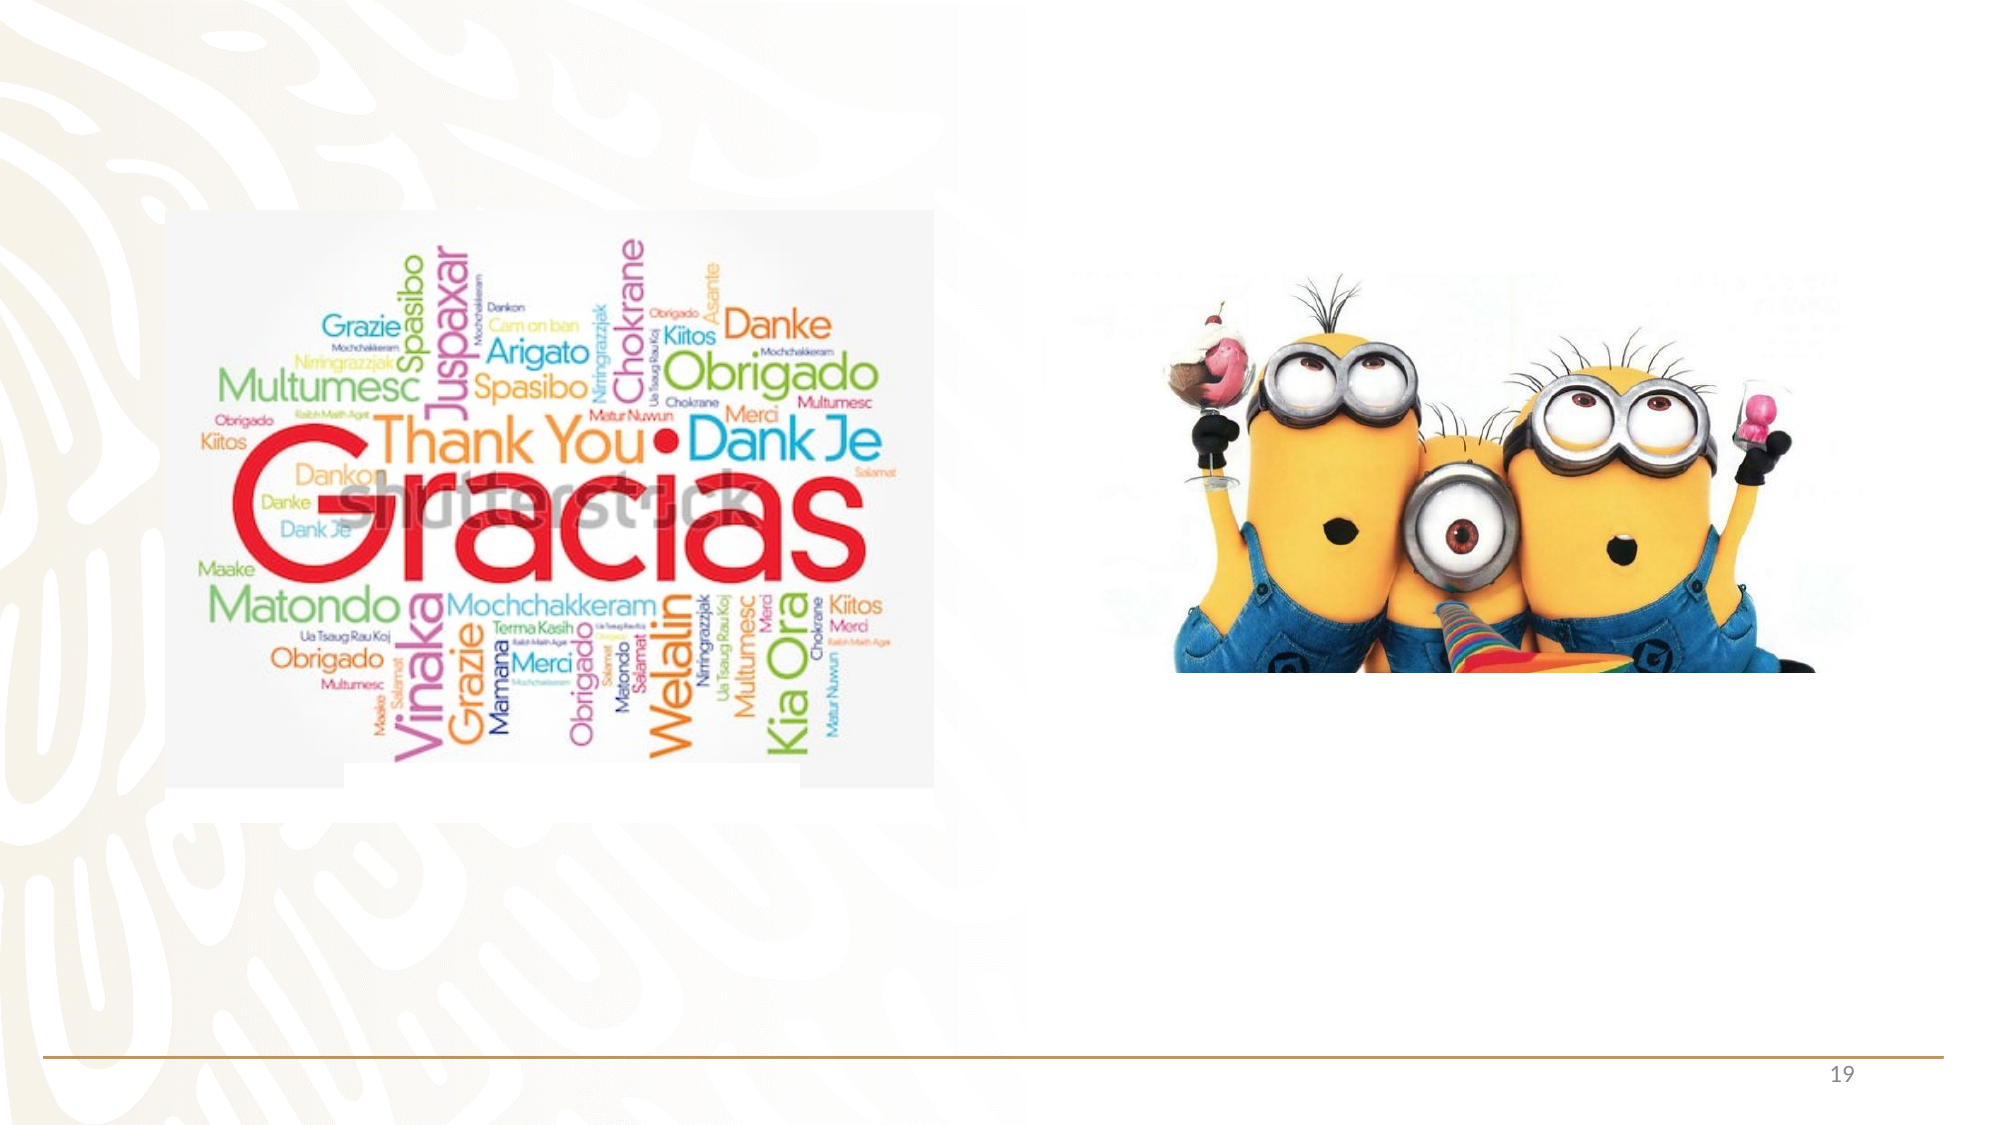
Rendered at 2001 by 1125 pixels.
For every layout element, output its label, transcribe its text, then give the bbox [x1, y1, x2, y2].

slide_number 19 [1818, 1050, 1863, 1096]
picture [0, 0, 2001, 1125]
